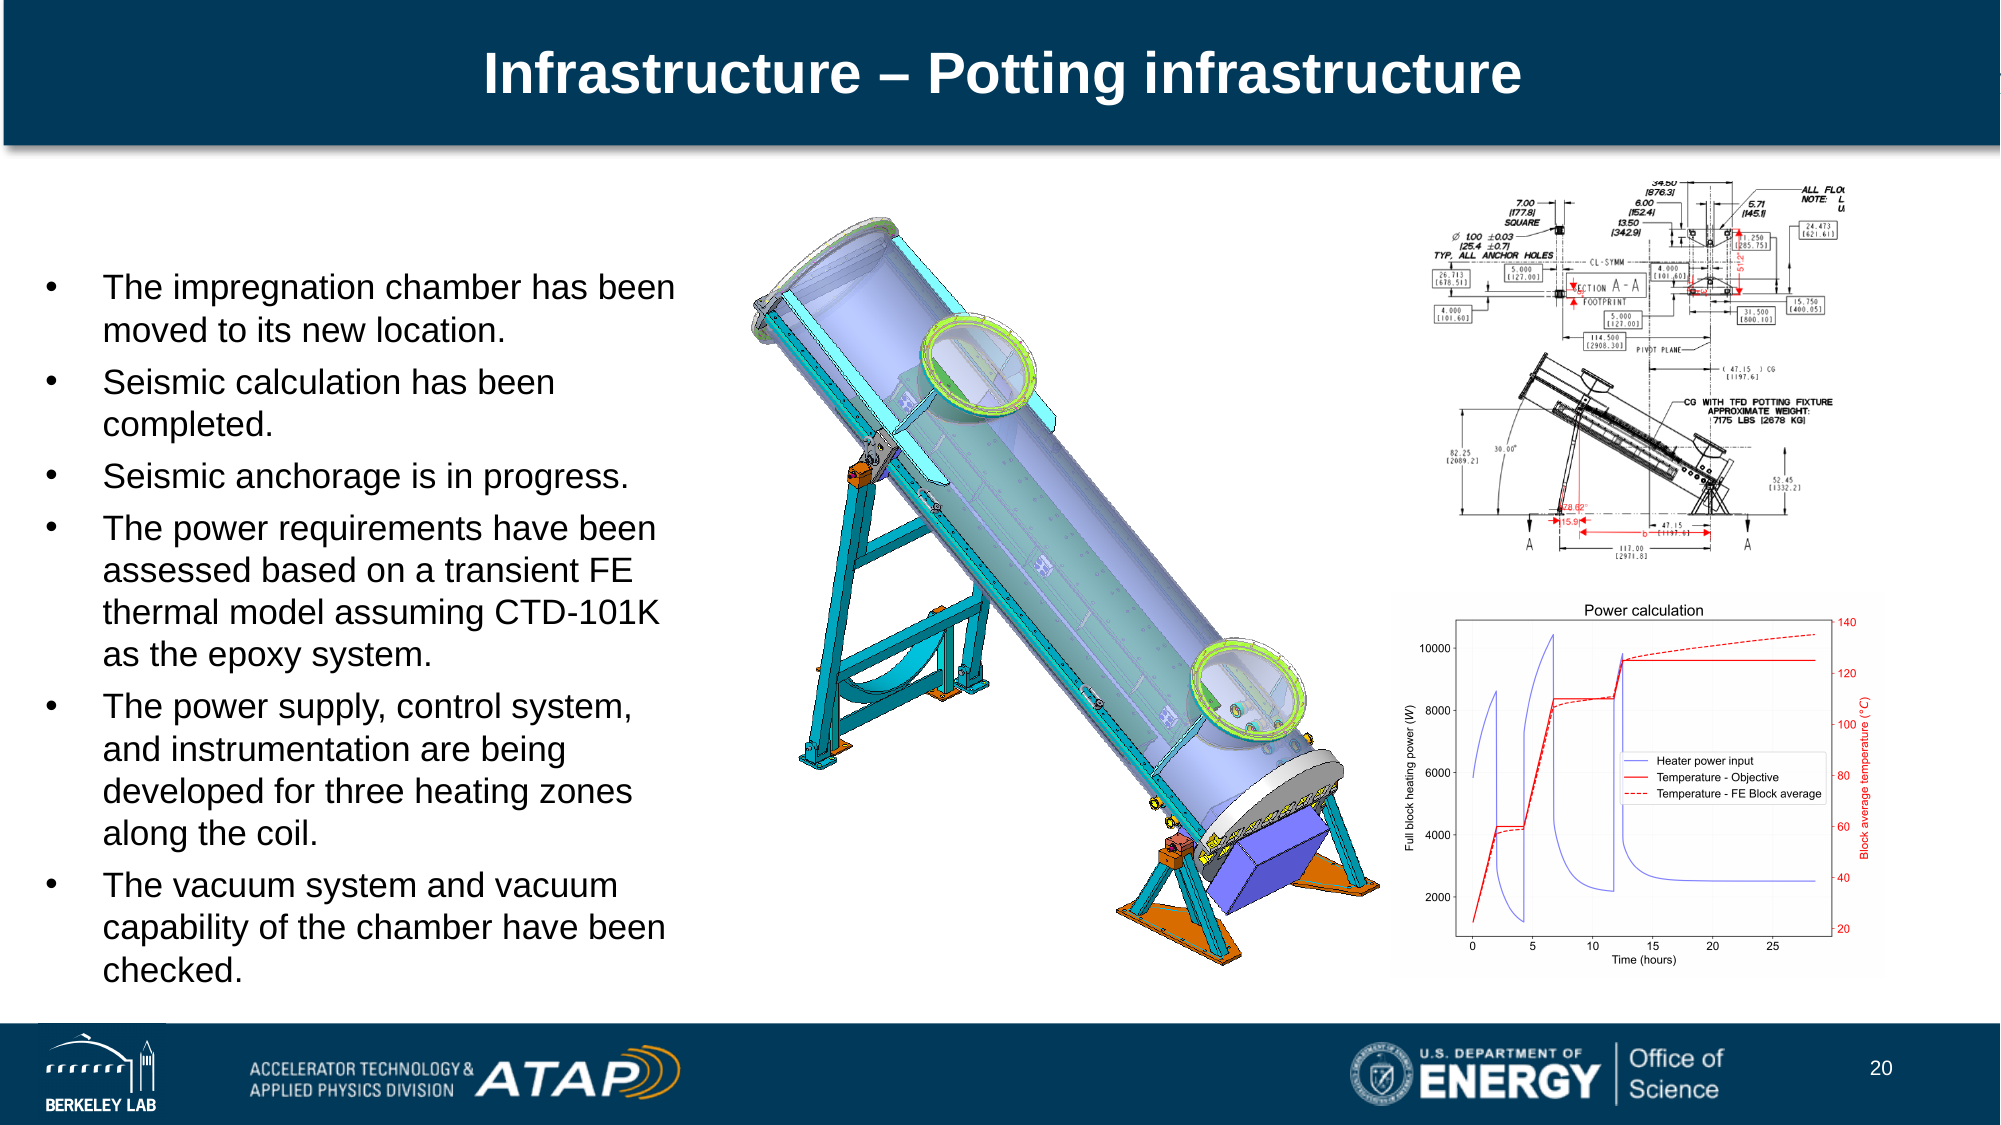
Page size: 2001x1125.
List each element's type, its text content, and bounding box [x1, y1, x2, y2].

picture [38, 1023, 166, 1120]
list The impregnation chamber has been moved to its new location. Seismic calculation has been completed. Seismic anchorage is in progress. The power requirements have been assessed based on a transient FE thermal model assuming CTD-101K as the epoxy system. The power supply, control system, and instrumentation are being developed for three heating zones along the coil. The vacuum system and vacuum capability of the chamber have been checked. [37, 256, 691, 1001]
slide_number 20 [1859, 1048, 1901, 1087]
title Infrastructure – Potting infrastructure [3, 0, 2000, 146]
picture [1428, 174, 1847, 564]
picture [721, 198, 1885, 978]
picture [249, 1045, 682, 1110]
picture [1350, 1042, 1725, 1106]
